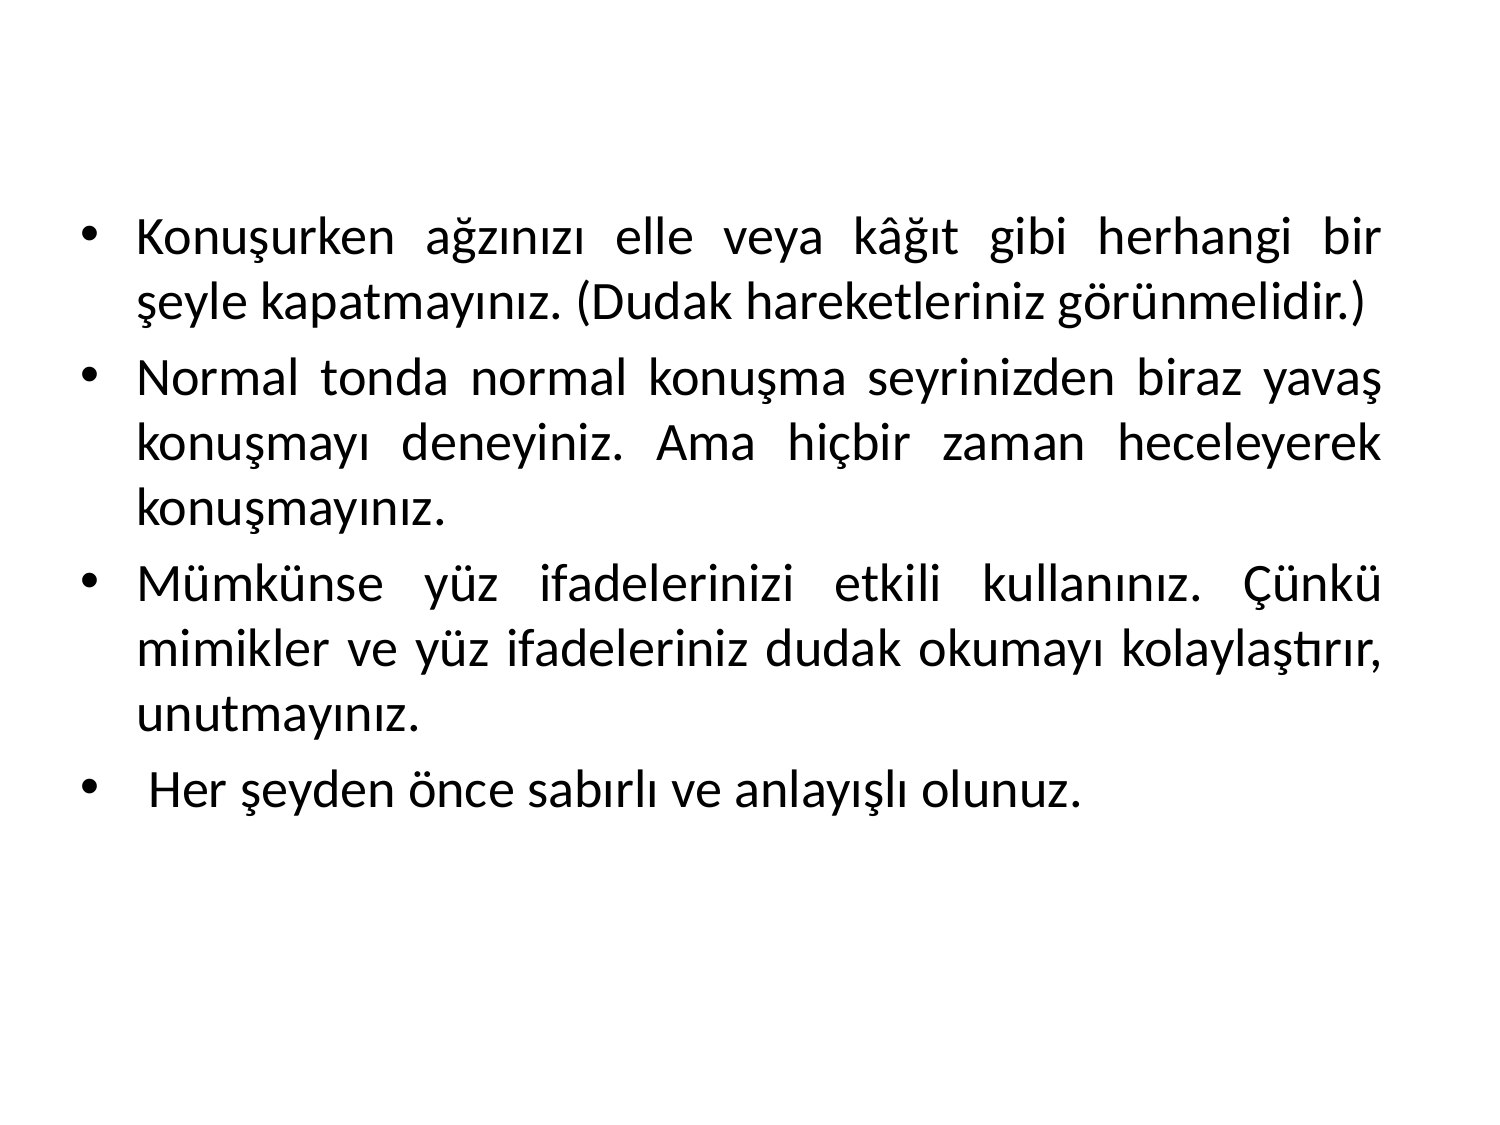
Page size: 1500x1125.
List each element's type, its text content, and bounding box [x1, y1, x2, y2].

list Konuşurken ağzınızı elle veya kâğıt gibi herhangi bir şeyle kapatmayınız. (Dudak hareketleriniz görünmelidir.) Normal tonda normal konuşma seyrinizden biraz yavaş konuşmayı deneyiniz. Ama hiçbir zaman heceleyerek konuşmayınız. Mümkünse yüz ifadelerinizi etkili kullanınız. Çünkü mimikler ve yüz ifadeleriniz dudak okumayı kolaylaştırır, unutmayınız. Her şeyden önce sabırlı ve anlayışlı olunuz. [64, 101, 1400, 963]
